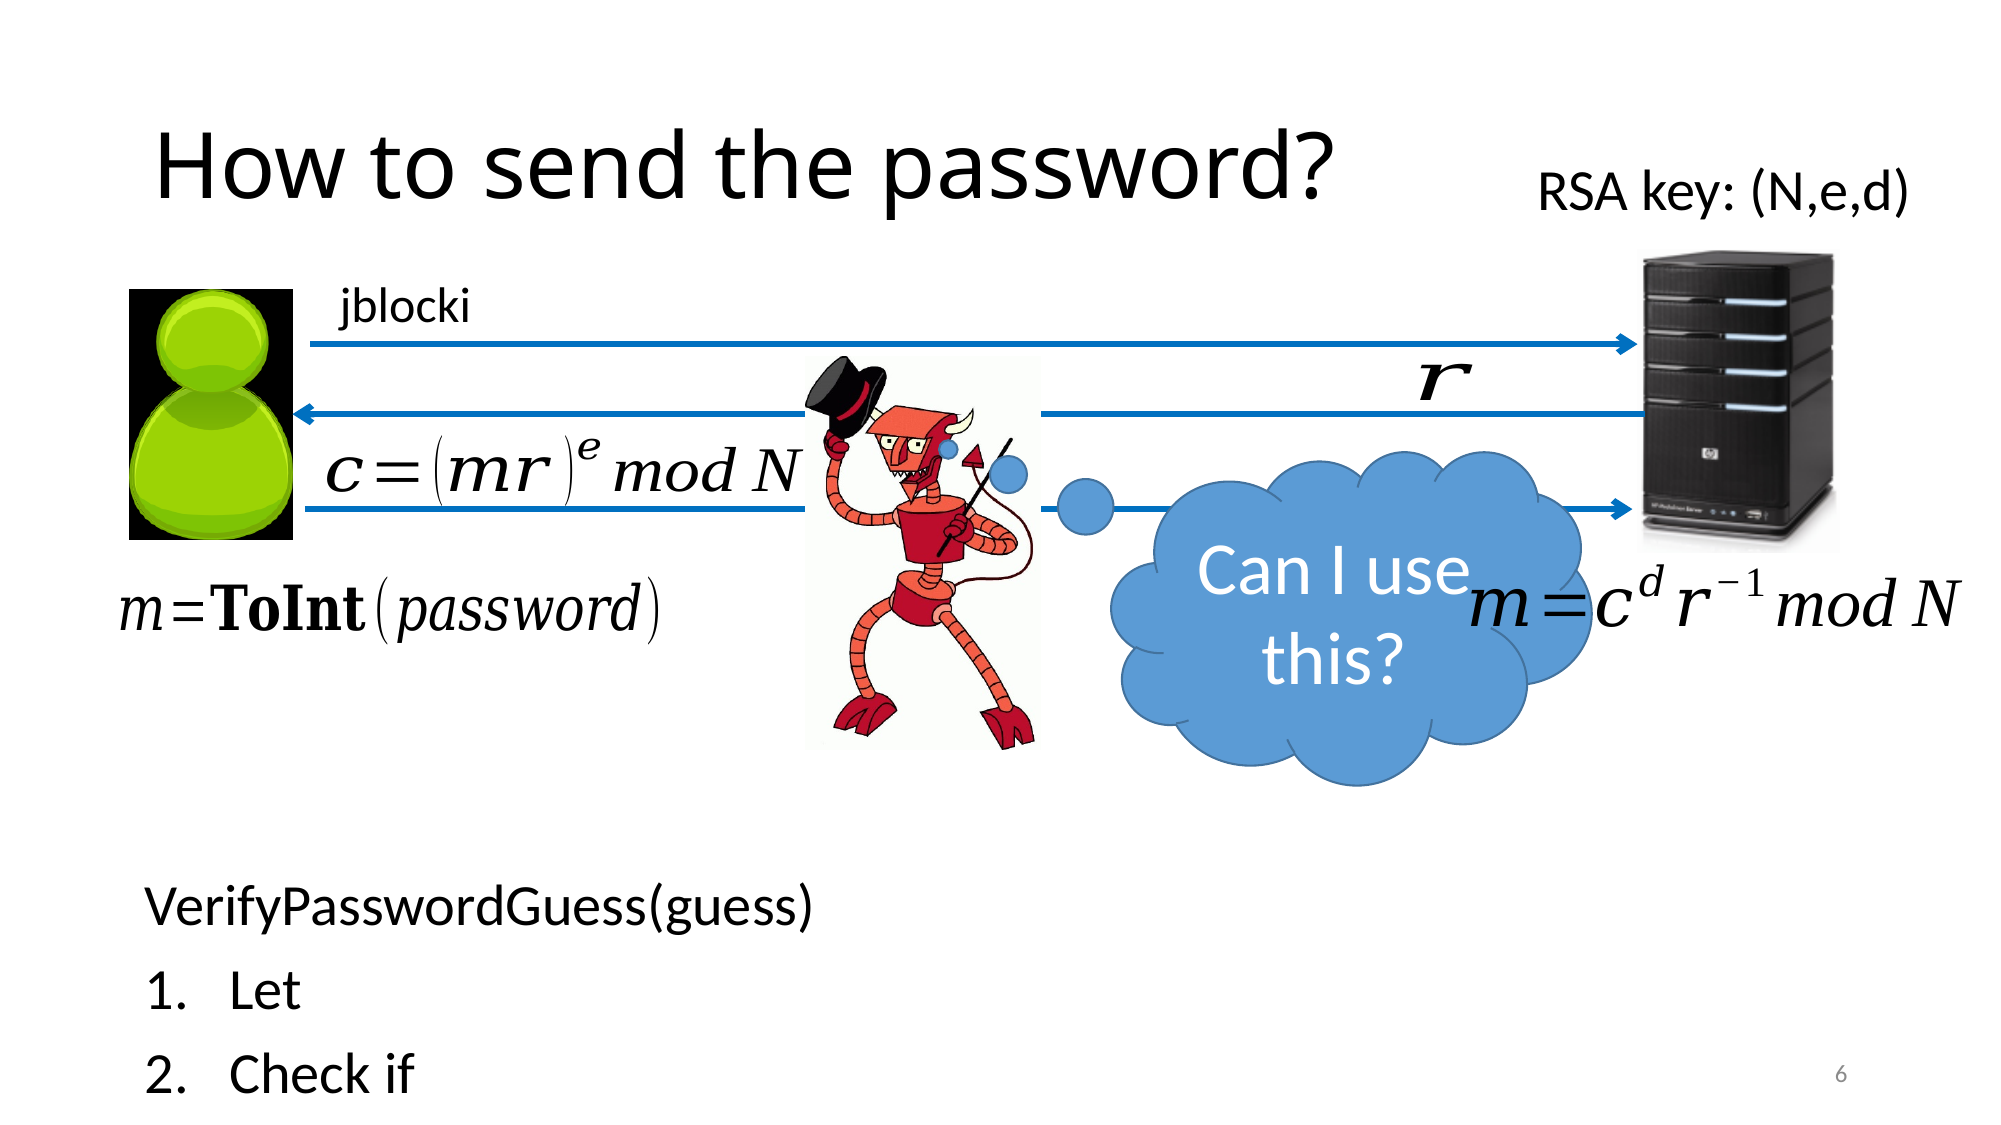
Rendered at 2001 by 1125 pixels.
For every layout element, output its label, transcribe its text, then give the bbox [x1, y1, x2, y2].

text_box Can I use this? [1168, 451, 1566, 509]
text_box Can I use this? [1057, 510, 1115, 536]
slide_number 6 [1412, 1042, 1863, 1103]
text_box Can I use this? [1110, 510, 1593, 787]
picture [805, 356, 1041, 750]
text_box Can I use this? [1056, 478, 1115, 509]
picture [1637, 249, 1840, 553]
text_box RSA key: (N,e,d) [1523, 144, 1927, 230]
text_box jblocki [324, 265, 487, 341]
title How to send the password? [137, 59, 1863, 278]
picture [129, 289, 293, 540]
